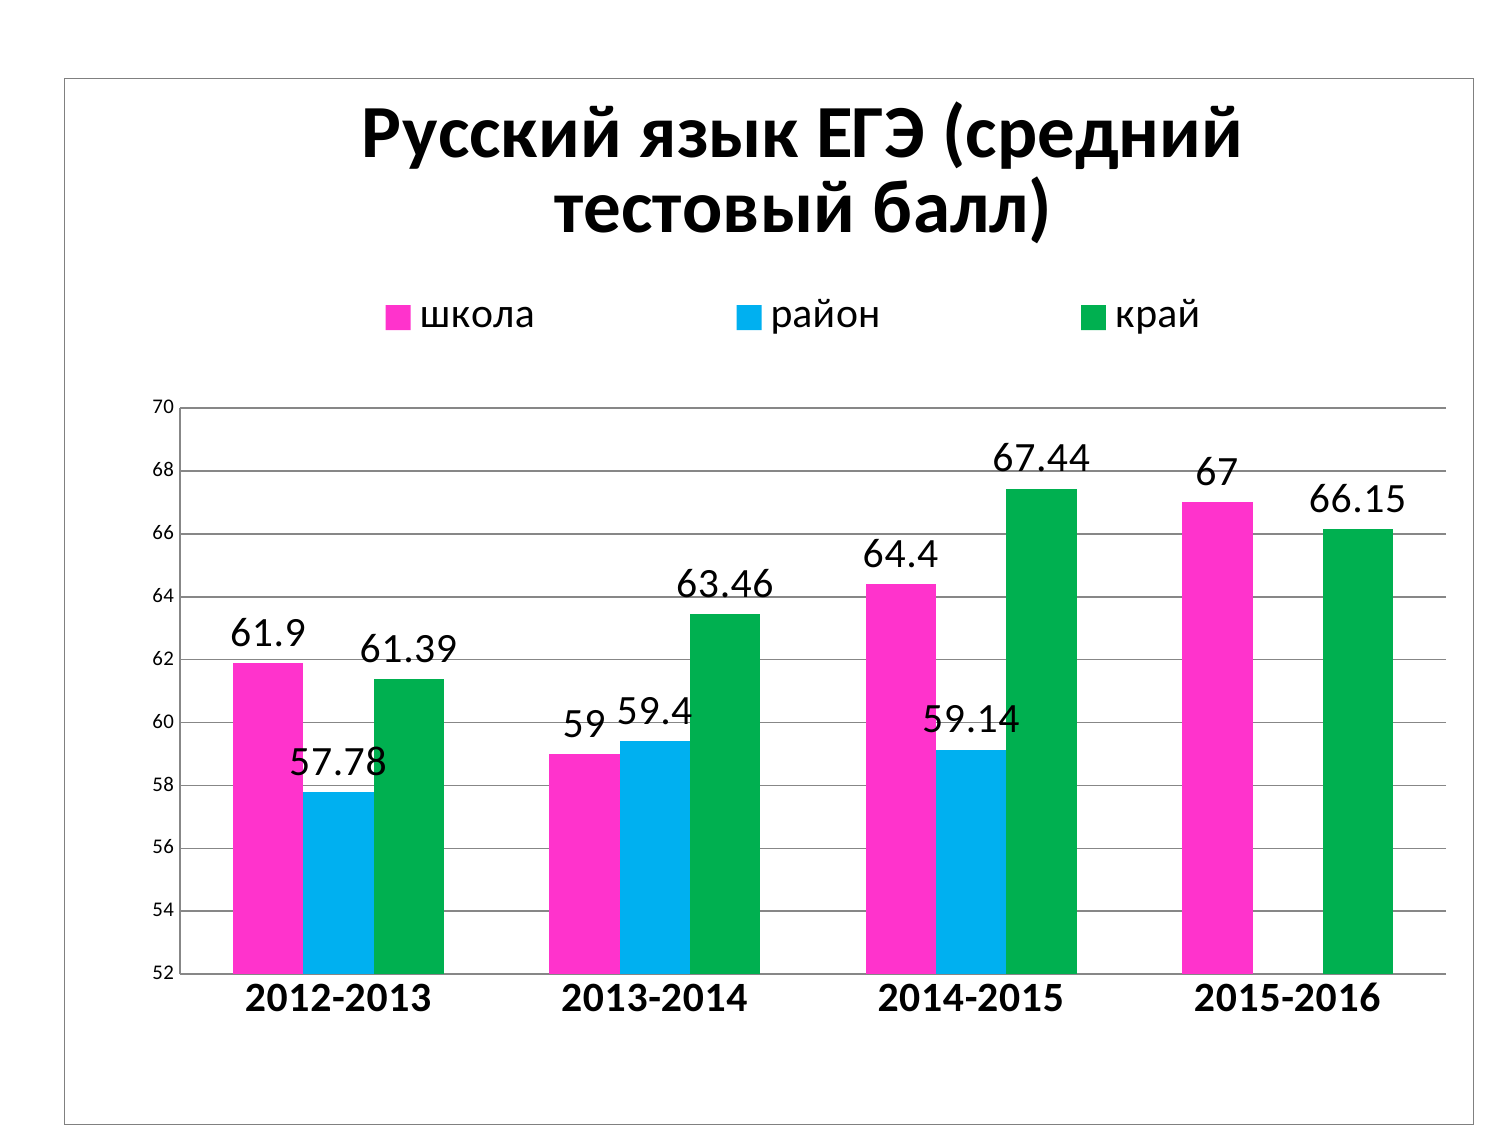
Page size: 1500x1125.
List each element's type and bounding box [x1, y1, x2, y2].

chart [64, 77, 1474, 1125]
